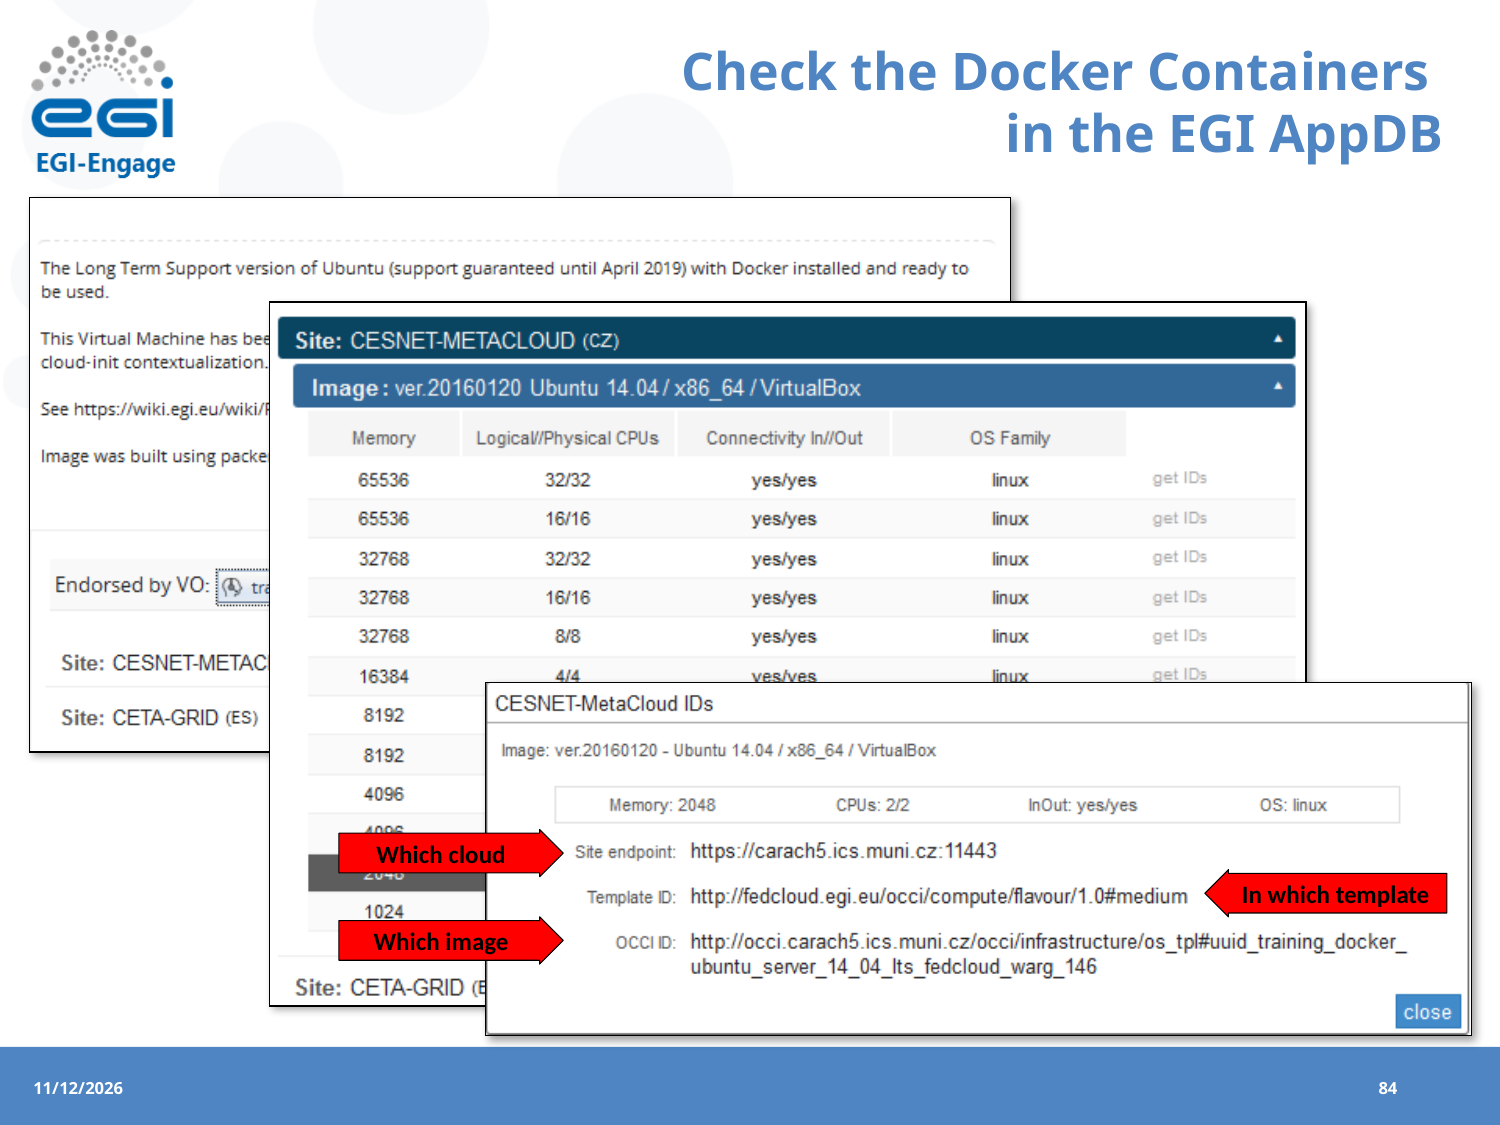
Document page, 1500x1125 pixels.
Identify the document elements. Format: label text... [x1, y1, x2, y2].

title Check the Docker Containers in the EGI AppDB [253, 30, 1459, 171]
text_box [338, 683, 1471, 1036]
picture [3, 0, 1306, 1006]
